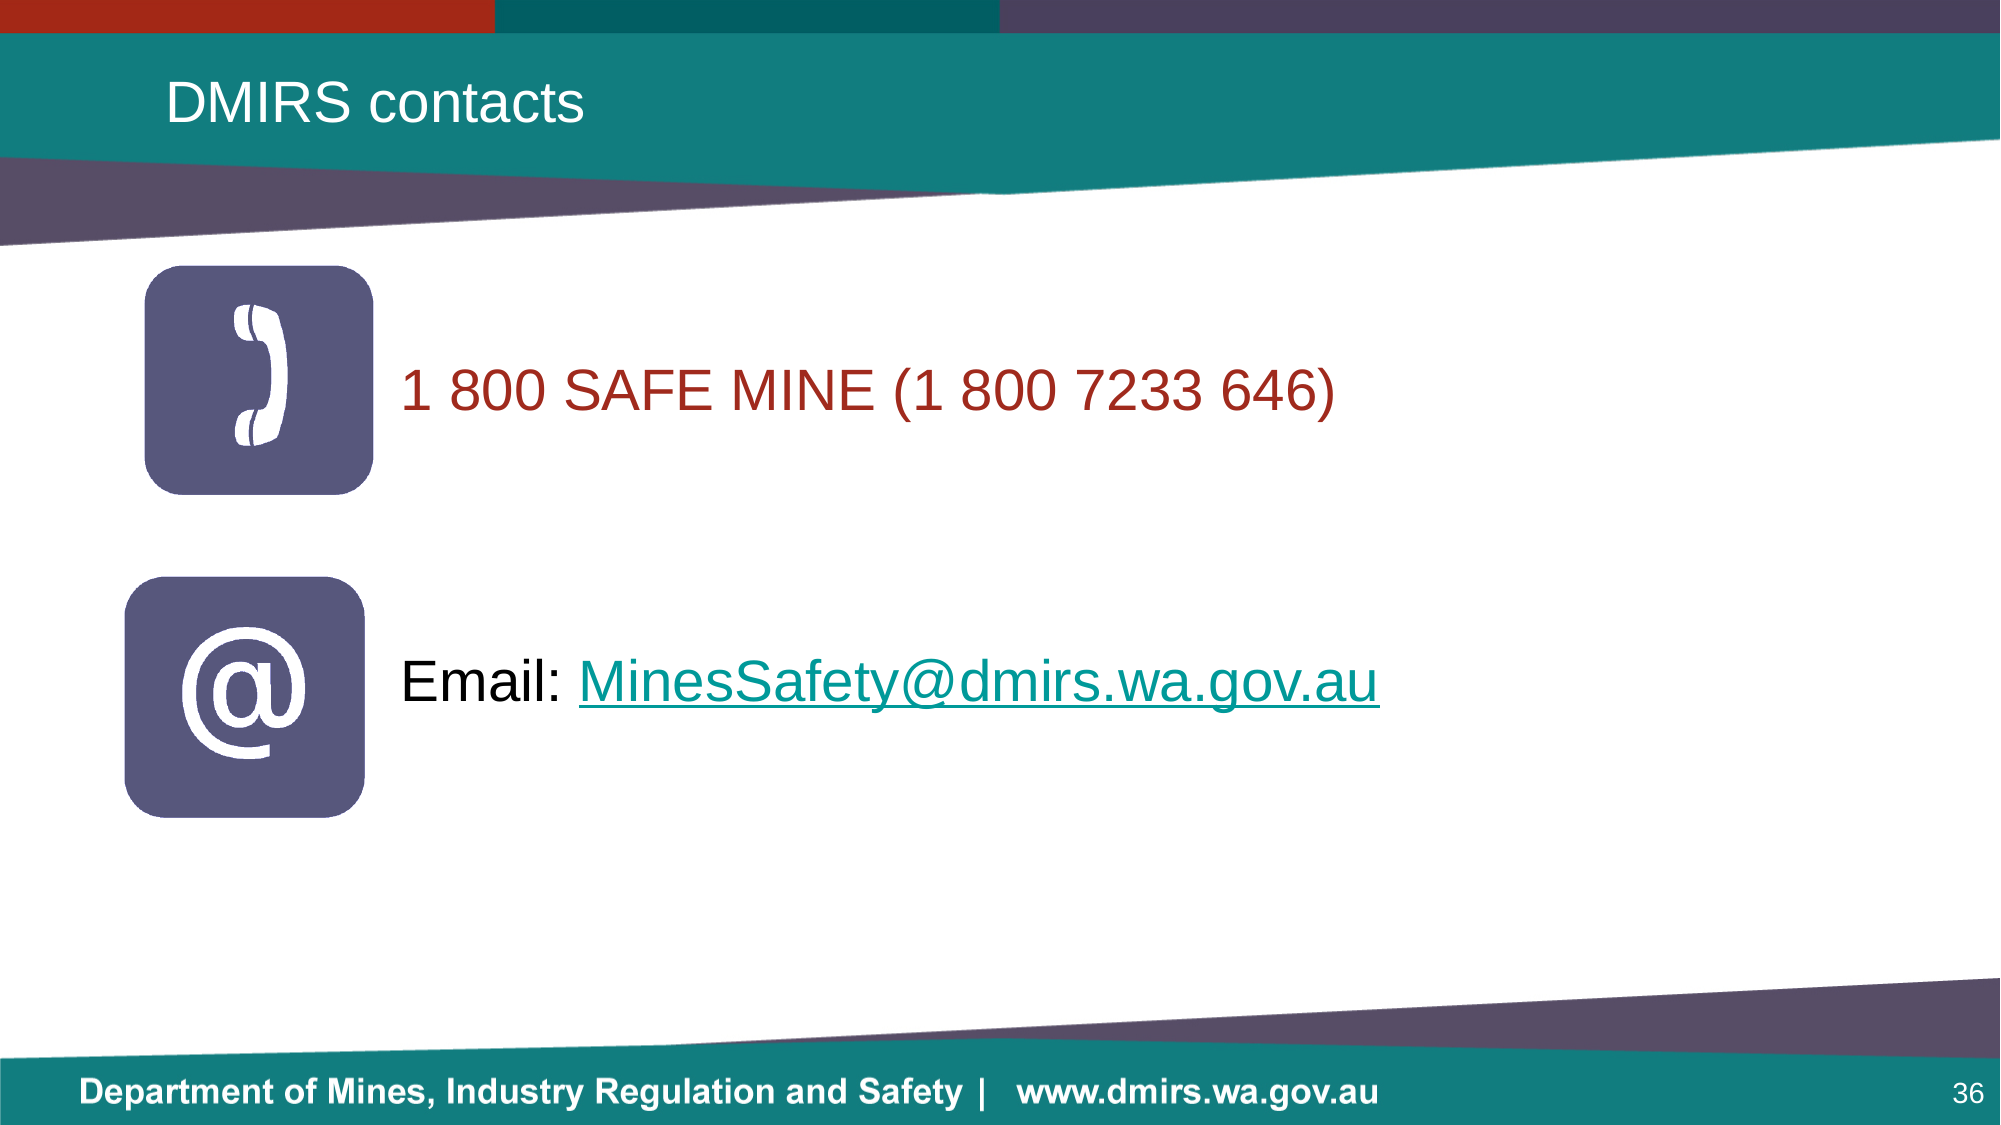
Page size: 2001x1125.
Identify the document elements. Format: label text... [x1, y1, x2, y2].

slide_number 36 [1583, 1066, 2000, 1125]
title DMIRS contacts [150, 37, 1850, 161]
picture [0, 0, 2000, 498]
picture [0, 978, 2000, 1125]
list 1 800 SAFE MINE (1 800 7233 646) Email: MinesSafety@dmirs.wa.gov.au [385, 262, 1850, 1000]
picture [119, 574, 374, 822]
